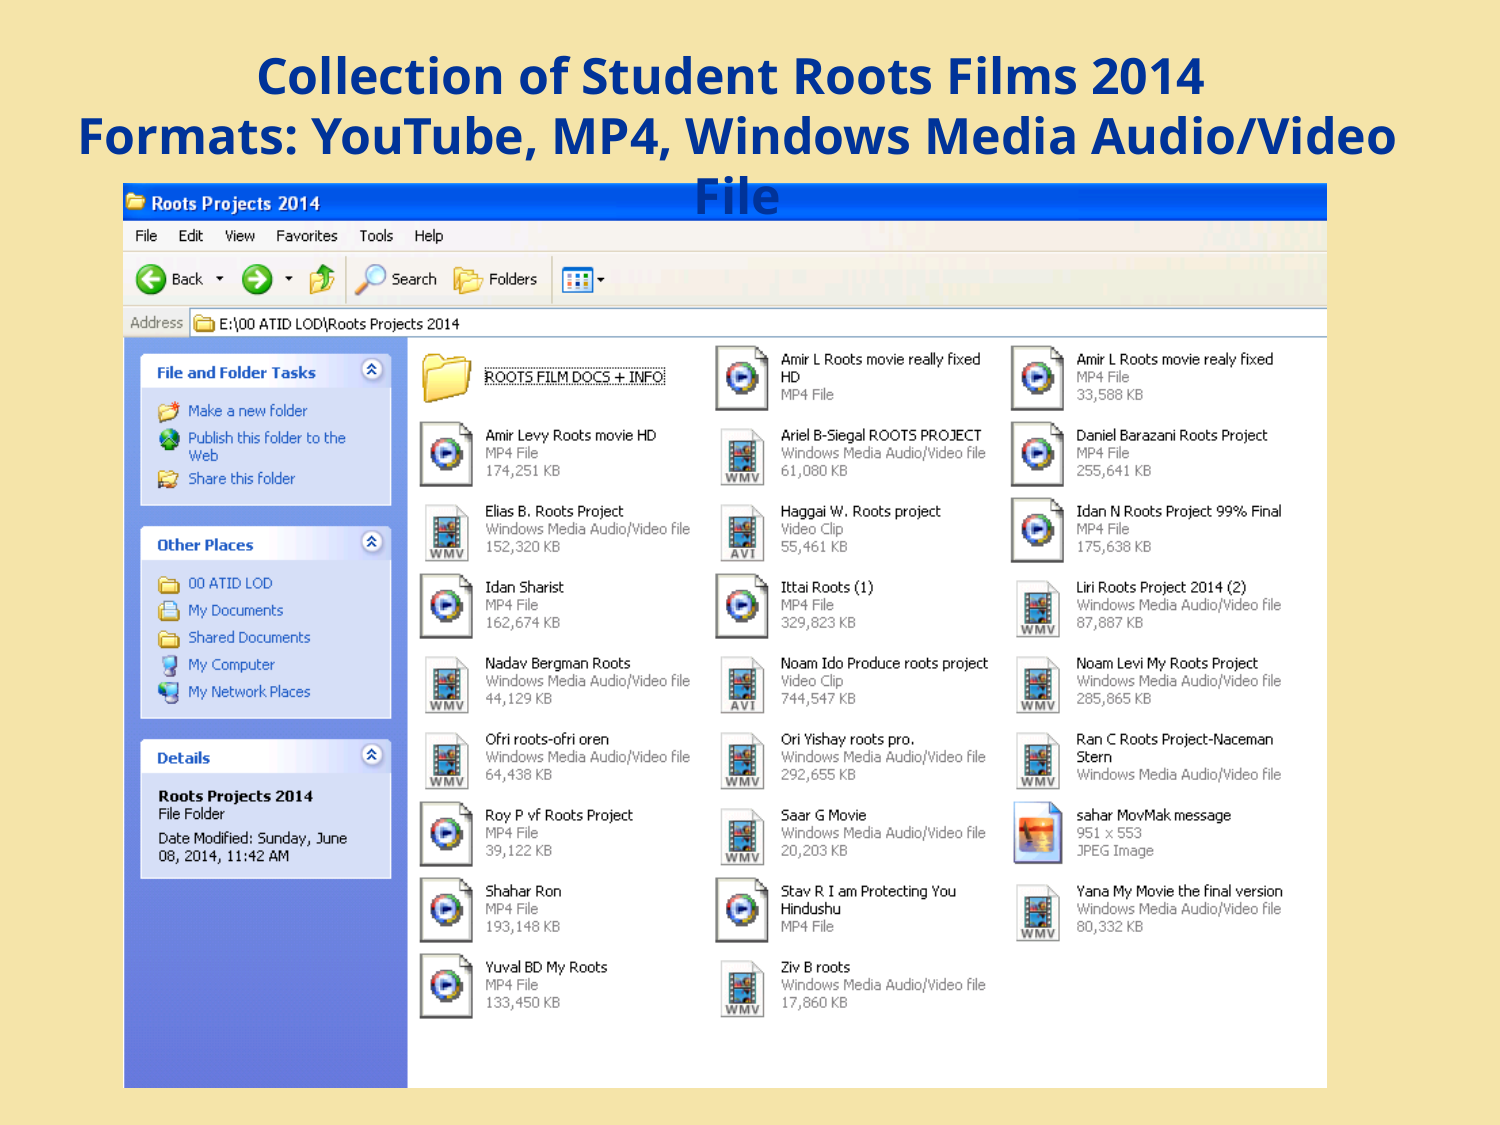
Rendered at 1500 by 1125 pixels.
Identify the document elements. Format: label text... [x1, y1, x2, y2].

text_box Collection of Student Roots Films 2014 Formats: YouTube, MP4, Windows Media Audio/Video File [50, 37, 1425, 233]
picture [123, 183, 1328, 1088]
